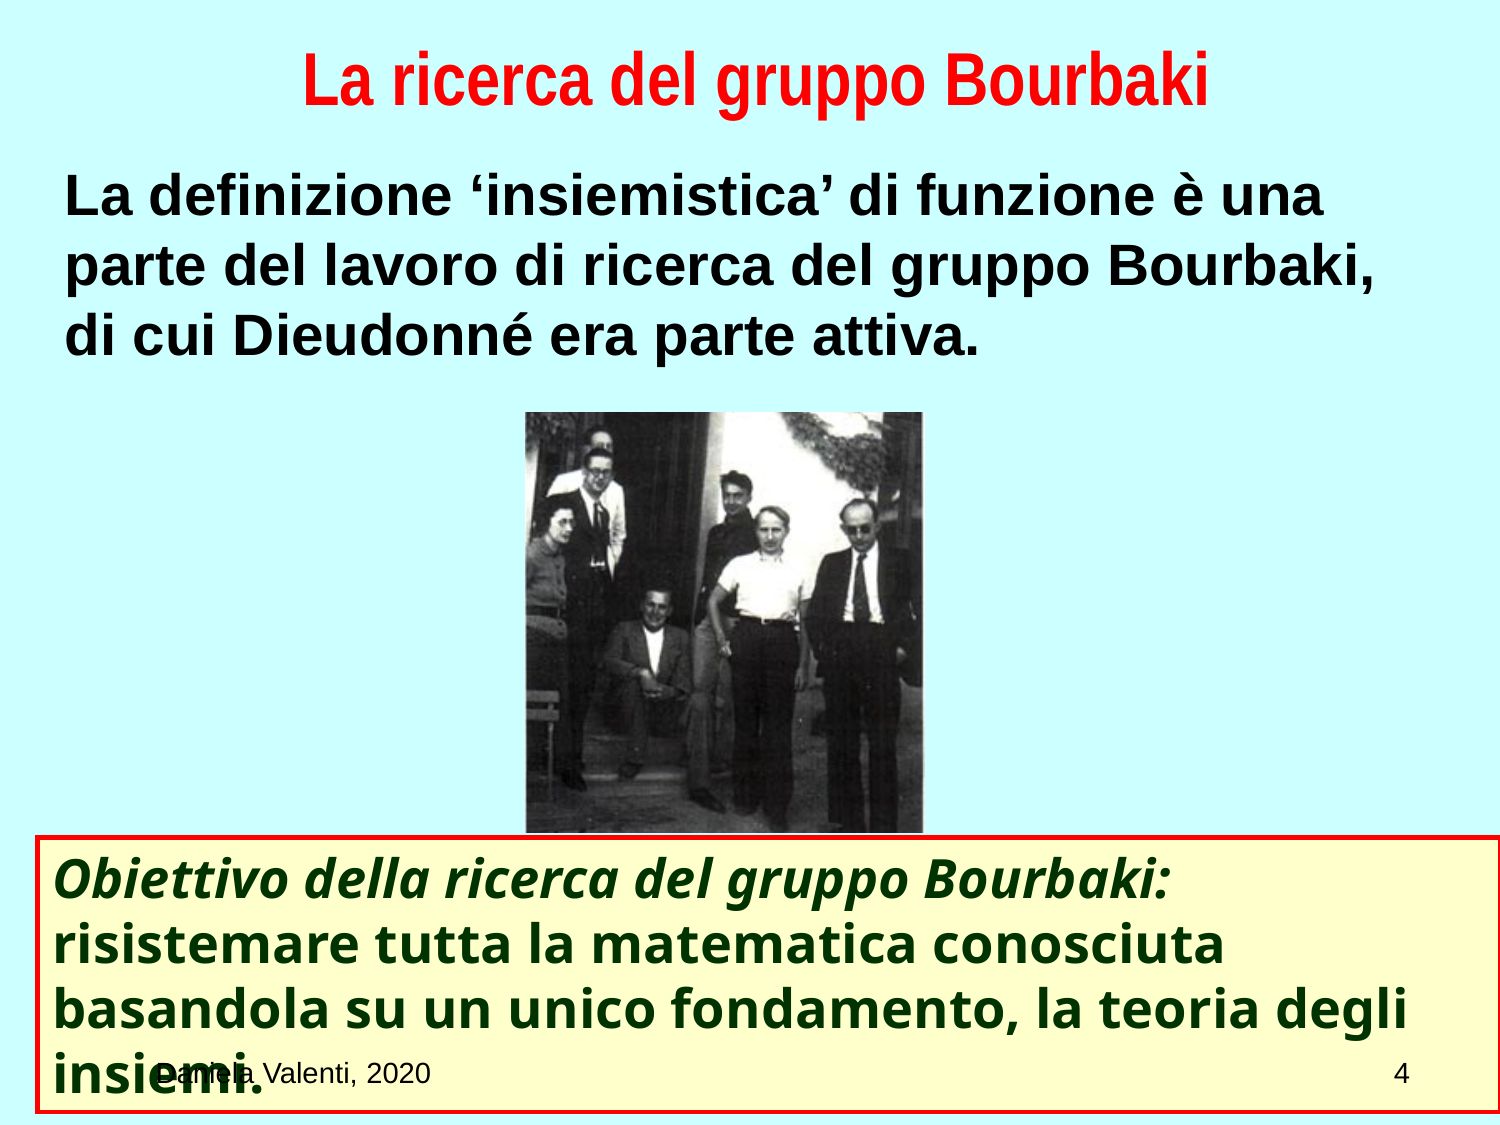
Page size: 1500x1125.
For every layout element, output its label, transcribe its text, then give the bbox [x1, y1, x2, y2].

text_box Obiettivo della ricerca del gruppo Bourbaki: risistemare tutta la matematica conosciuta basandola su un unico fondamento, la teoria degli insiemi. [37, 837, 1500, 1113]
text_box La definizione ‘insiemistica’ di funzione è una parte del lavoro di ricerca del gruppo Bourbaki, di cui Dieudonné era parte attiva. [50, 149, 1450, 375]
title La ricerca del gruppo Bourbaki [287, 0, 1250, 149]
slide_number 4 [1074, 1046, 1426, 1125]
footer Daniela Valenti, 2020 [0, 1046, 588, 1125]
picture [524, 412, 926, 833]
